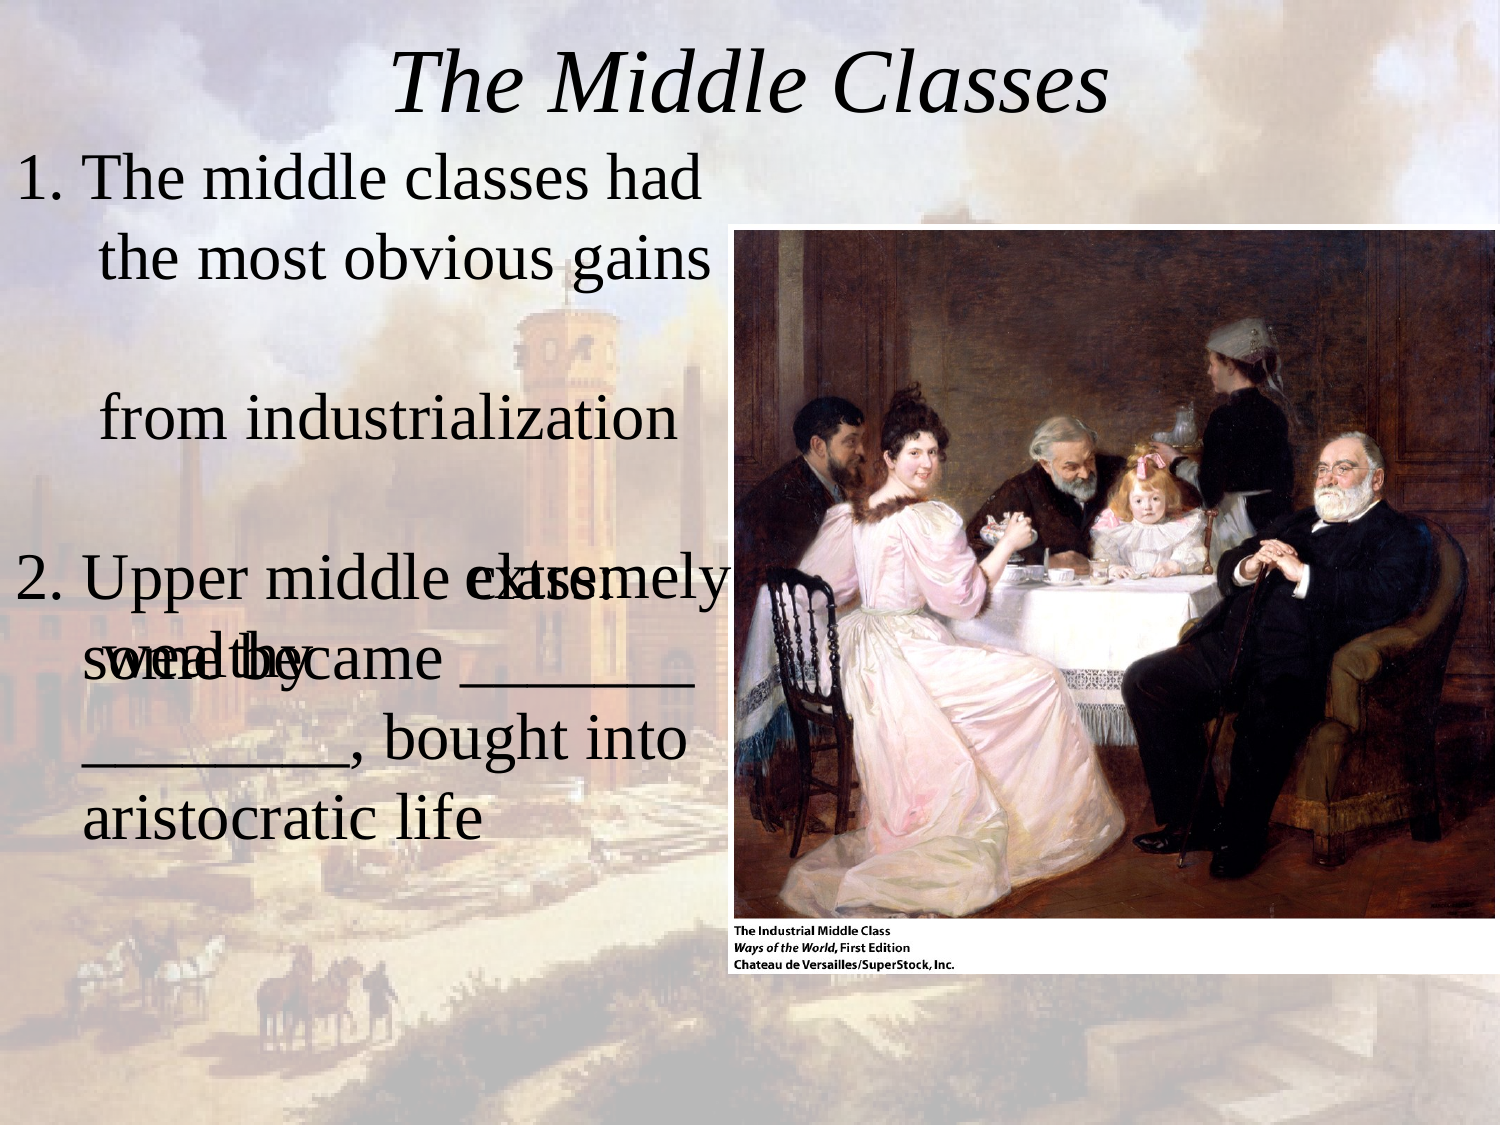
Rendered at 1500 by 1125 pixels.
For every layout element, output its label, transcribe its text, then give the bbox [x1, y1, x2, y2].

title The Middle Classes [0, 0, 1500, 224]
text_box extremely [449, 524, 723, 620]
picture [728, 224, 1500, 974]
subtitle 1. The middle classes had the most obvious gains from industrialization 2. Upper middle class: some became _______ ________, bought into aristocratic life [0, 125, 775, 1125]
text_box wealthy [87, 603, 388, 698]
